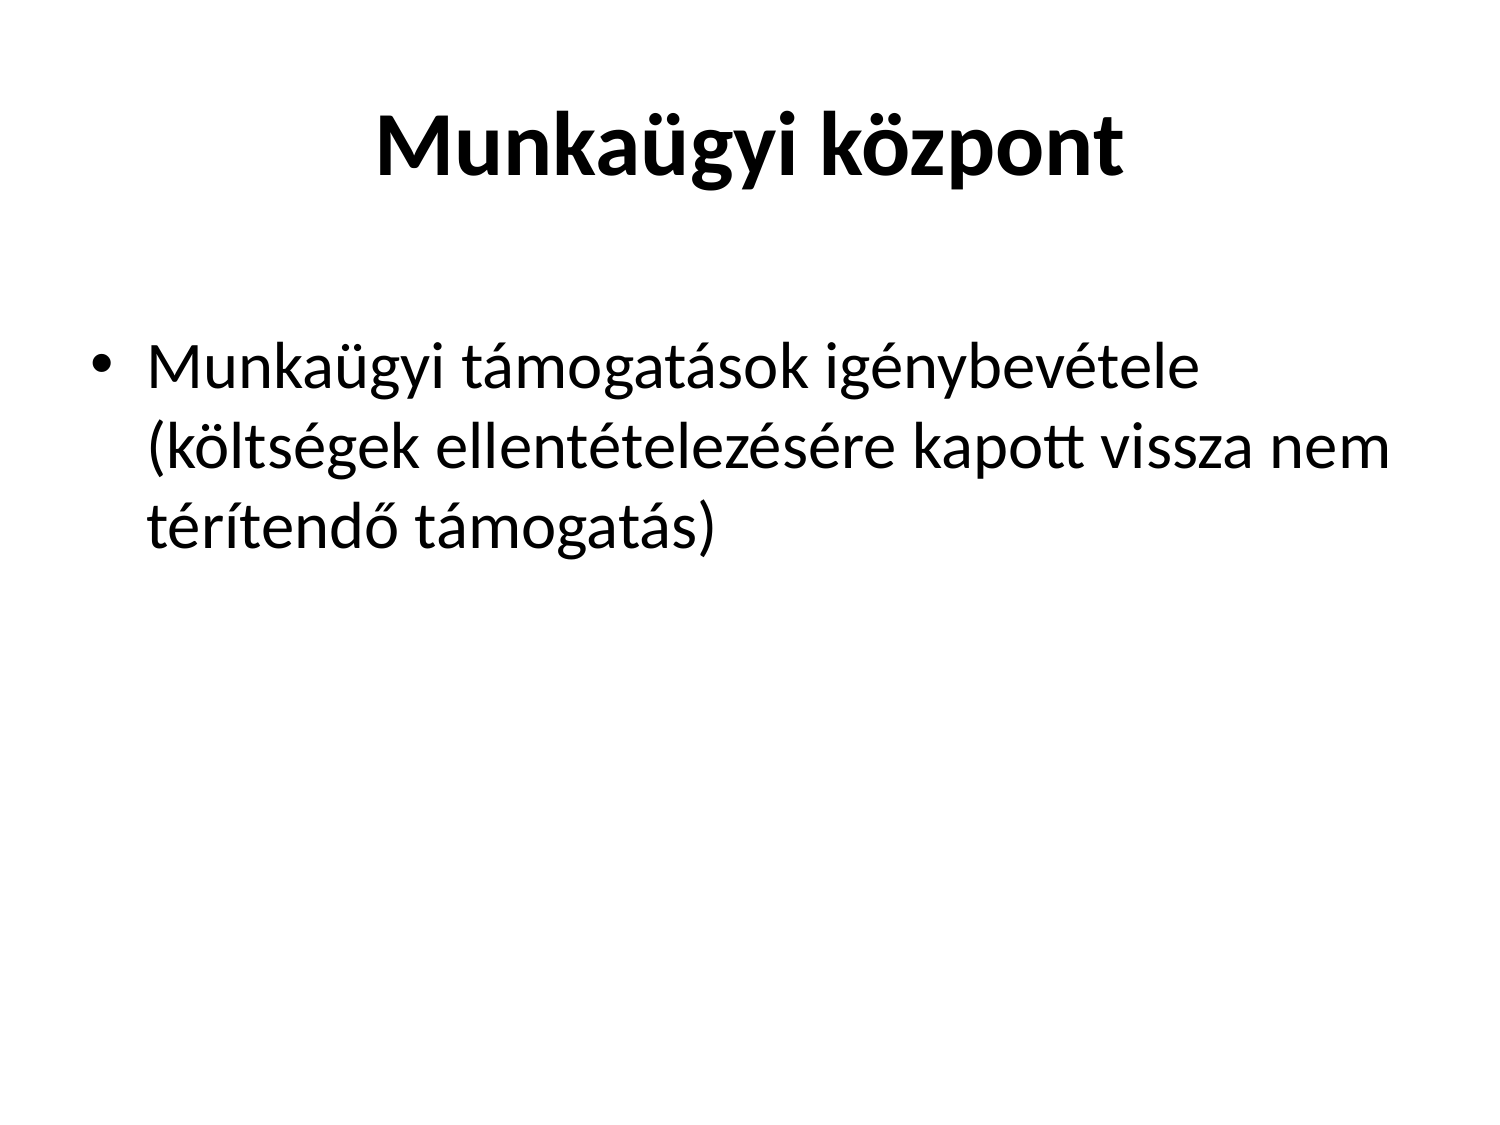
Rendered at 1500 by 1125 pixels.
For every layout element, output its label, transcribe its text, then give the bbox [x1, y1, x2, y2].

title Munkaügyi központ [75, 45, 1425, 233]
list Munkaügyi támogatások igénybevétele (költségek ellentételezésére kapott vissza nem térítendő támogatás) [75, 314, 1425, 1005]
